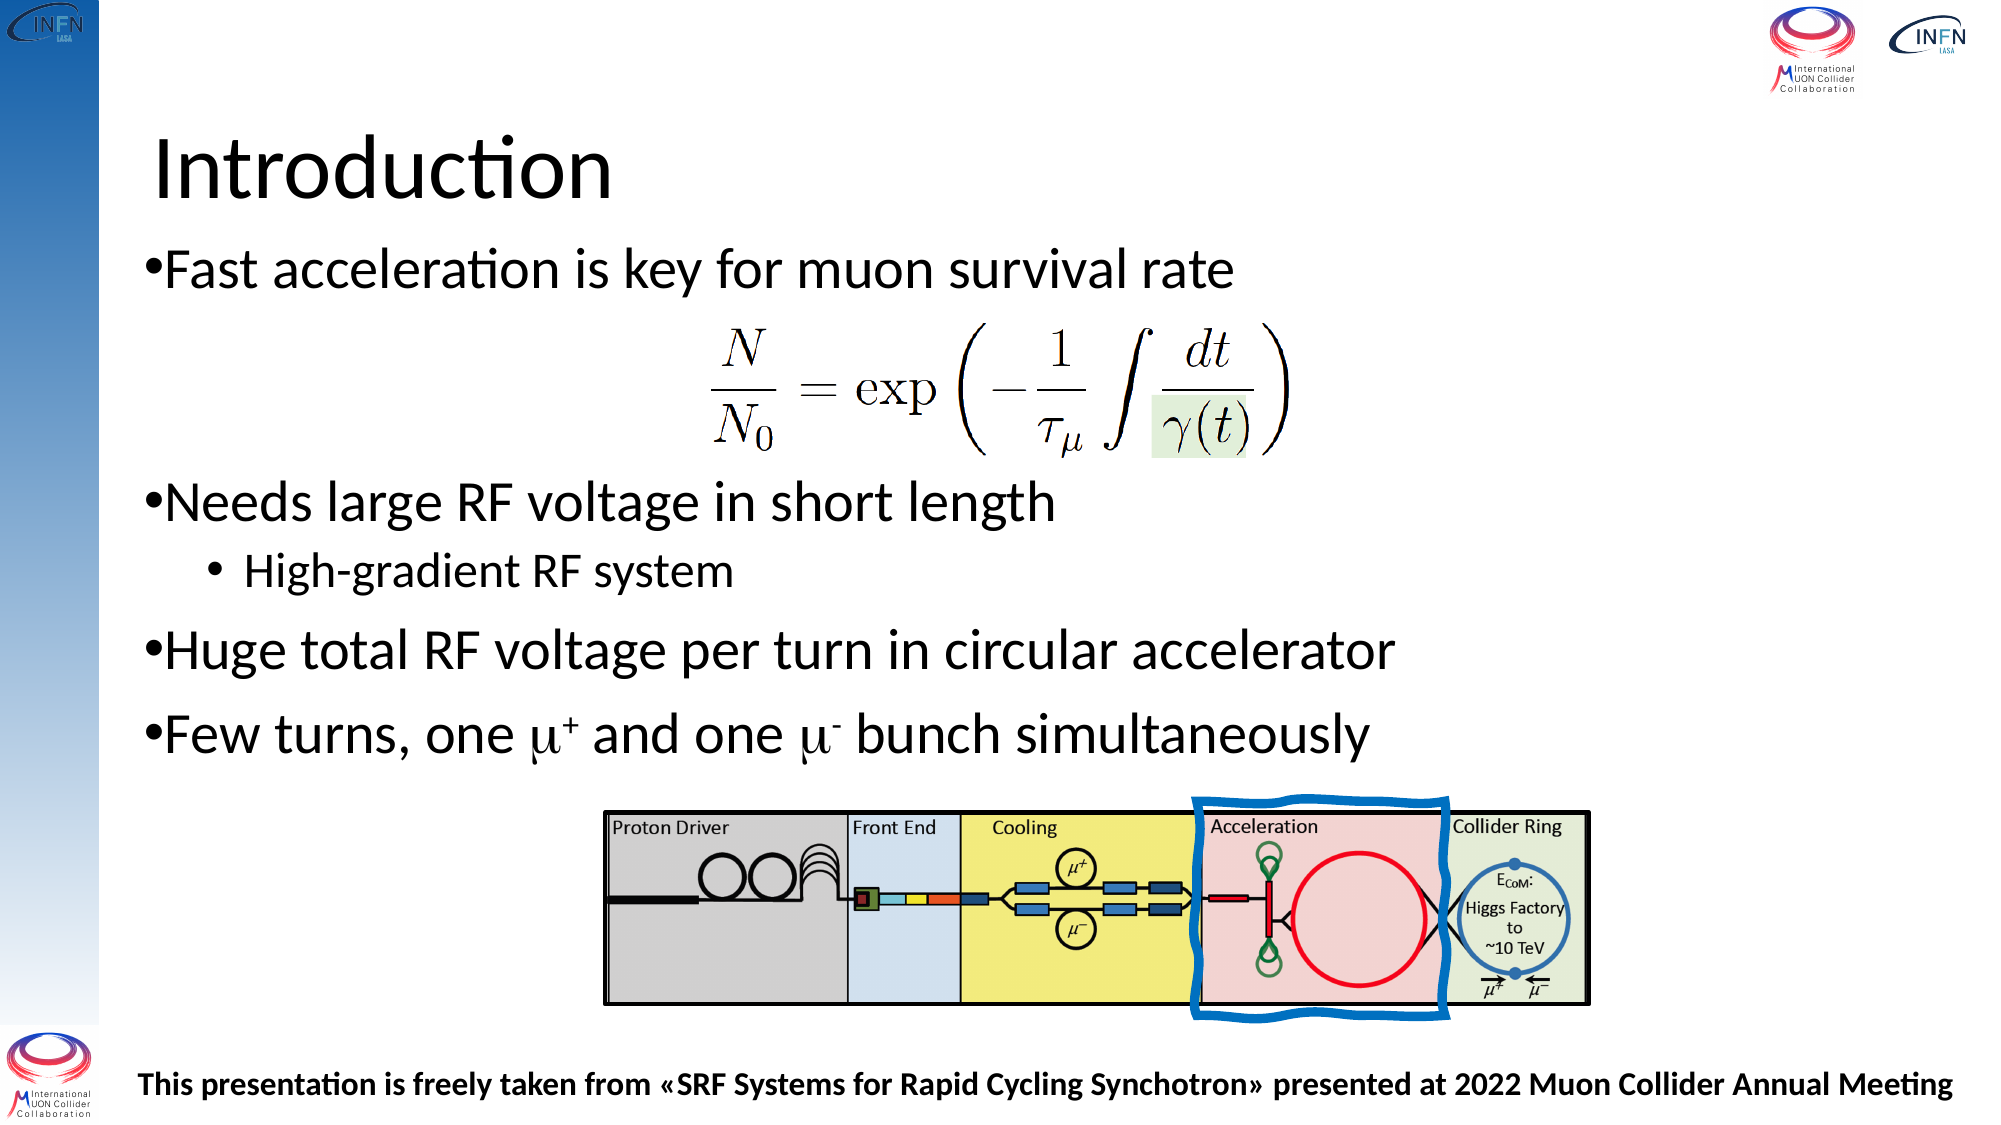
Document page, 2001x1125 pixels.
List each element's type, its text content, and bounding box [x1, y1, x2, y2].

picture [1763, 0, 1863, 59]
text_box This presentation is freely taken from «SRF Systems for Rapid Cycling Synchotron» presented at 2022 Muon Collider Annual Meeting [108, 1055, 2000, 1110]
picture [711, 323, 1289, 458]
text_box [606, 801, 1587, 1016]
picture [0, 1025, 99, 1124]
picture [1880, 13, 1984, 60]
title Introduction [137, 59, 1863, 278]
list Fast acceleration is key for muon survival rate Needs large RF voltage in short length High-gradient RF system Huge total RF voltage per turn in circular accelerator Few turns, one m+ and one m- bunch simultaneously [128, 230, 1854, 945]
picture [0, 0, 101, 48]
